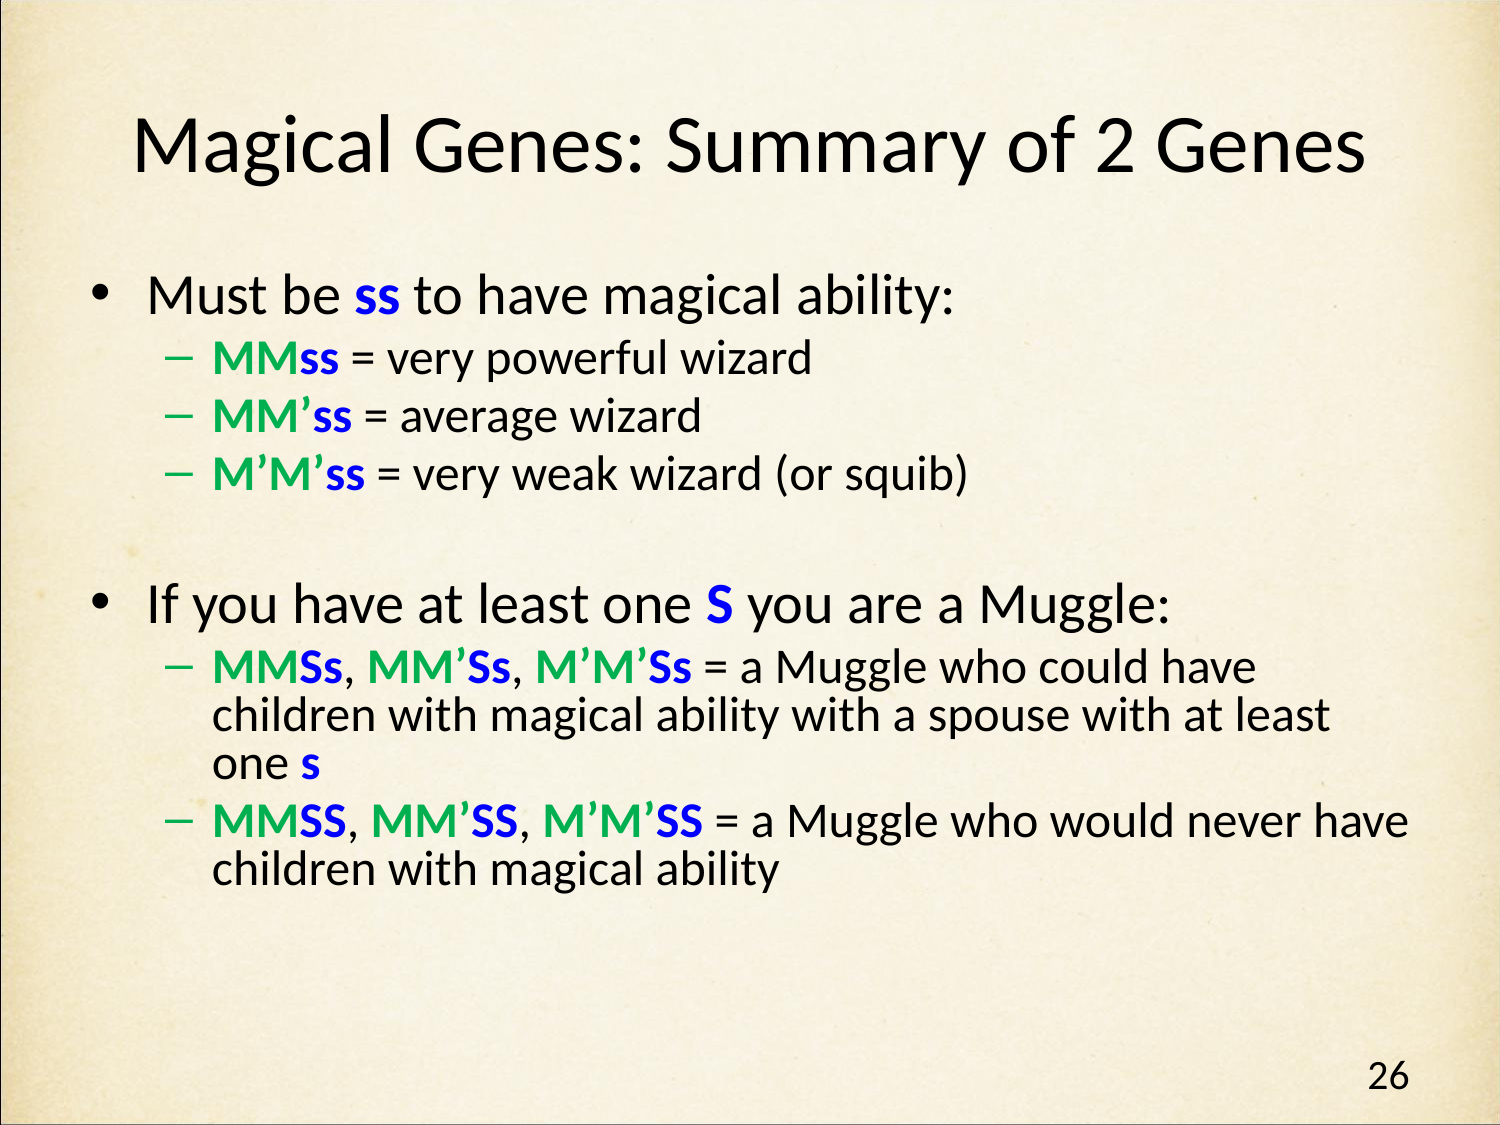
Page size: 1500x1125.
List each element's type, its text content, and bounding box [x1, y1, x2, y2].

title Magical Genes: Summary of 2 Genes [75, 45, 1425, 233]
slide_number 26 [1074, 1042, 1425, 1103]
picture [0, 0, 1500, 1125]
list Must be ss to have magical ability: MMss = very powerful wizard MM’ss = average wizard M’M’ss = very weak wizard (or squib) If you have at least one S you are a Muggle: MMSs, MM’Ss, M’M’Ss = a Muggle who could have children with magical ability with a spouse with at least one s MMSS, MM’SS, M’M’SS = a Muggle who would never have children with magical ability [75, 262, 1425, 1005]
